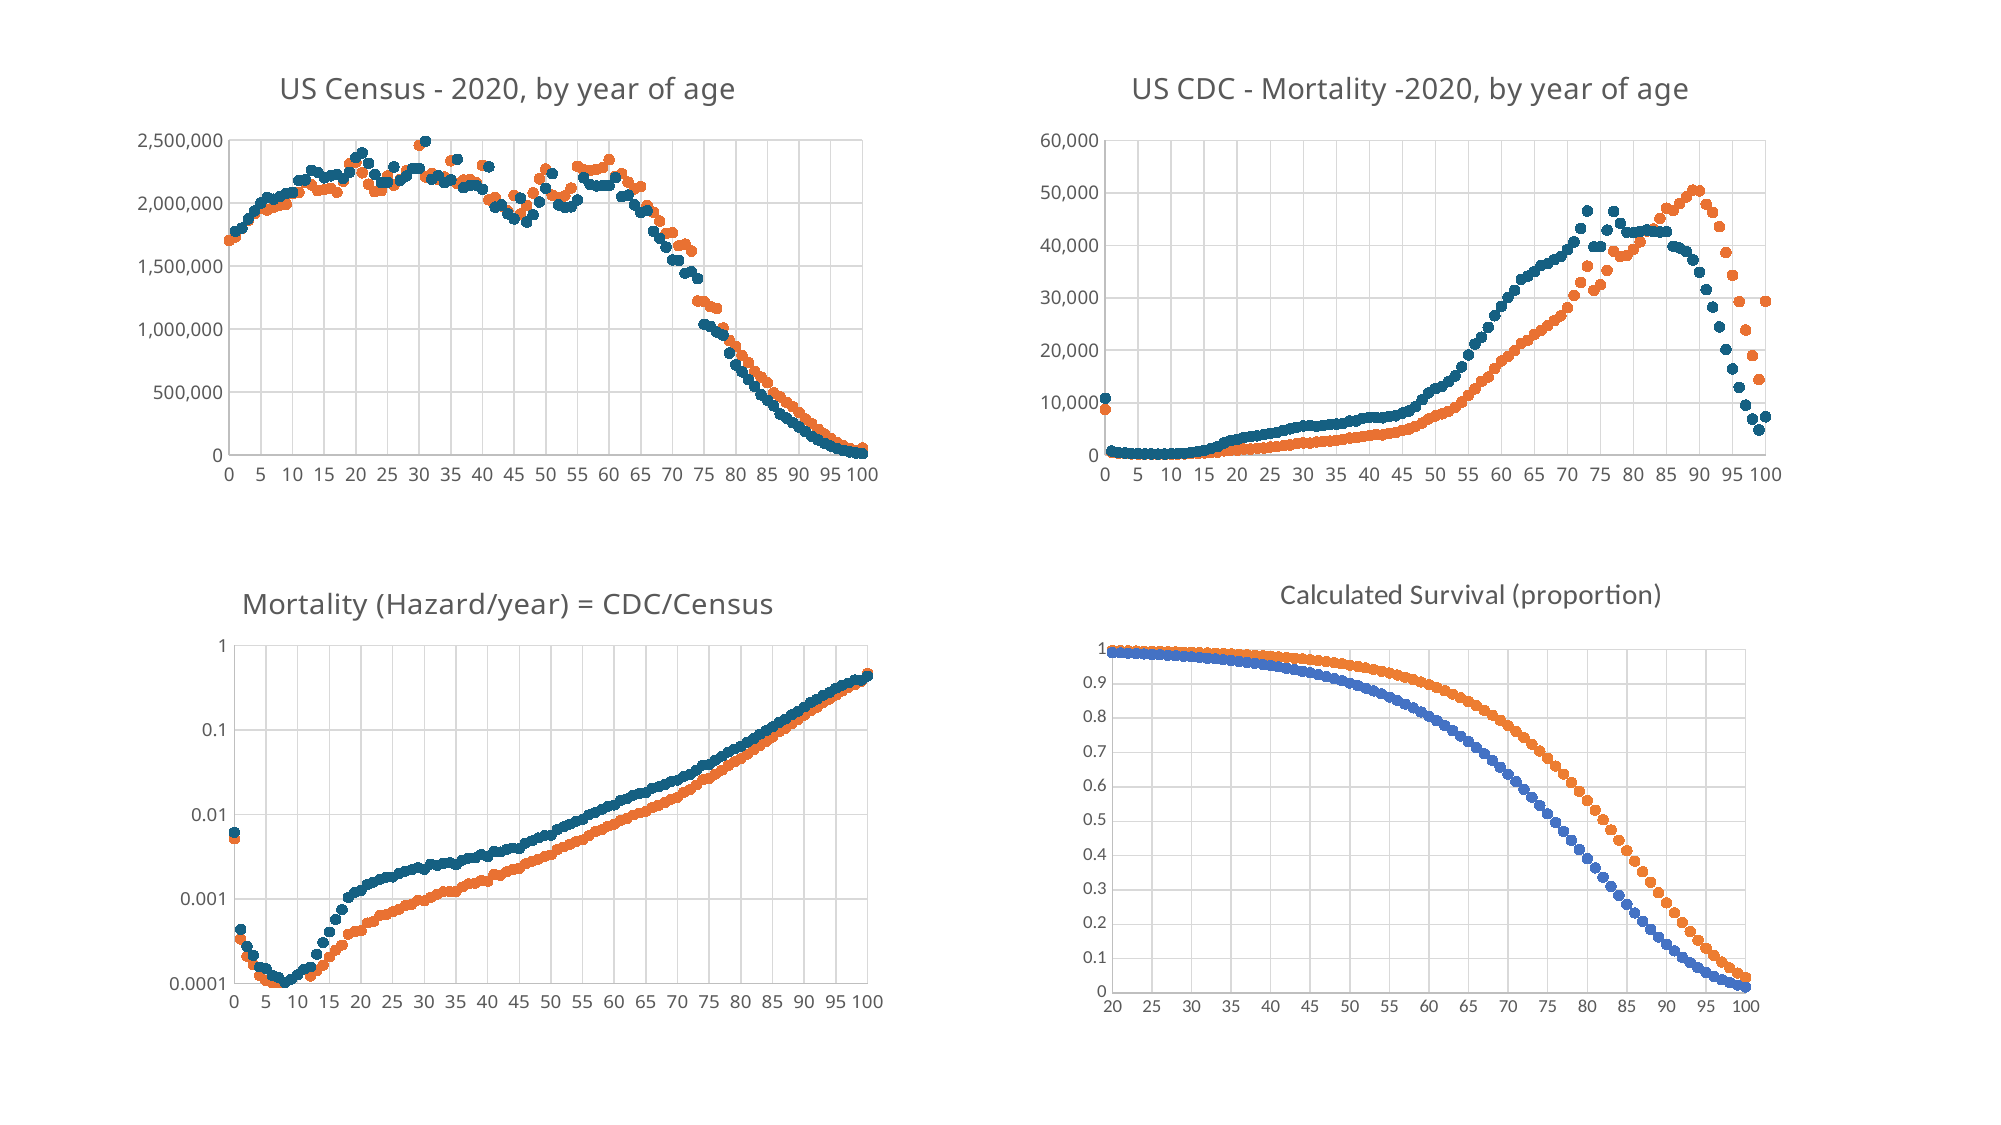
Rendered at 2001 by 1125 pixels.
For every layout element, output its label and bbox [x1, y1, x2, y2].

chart [999, 562, 1773, 1018]
chart [121, 559, 895, 1015]
chart [1024, 42, 1798, 497]
chart [121, 42, 895, 497]
